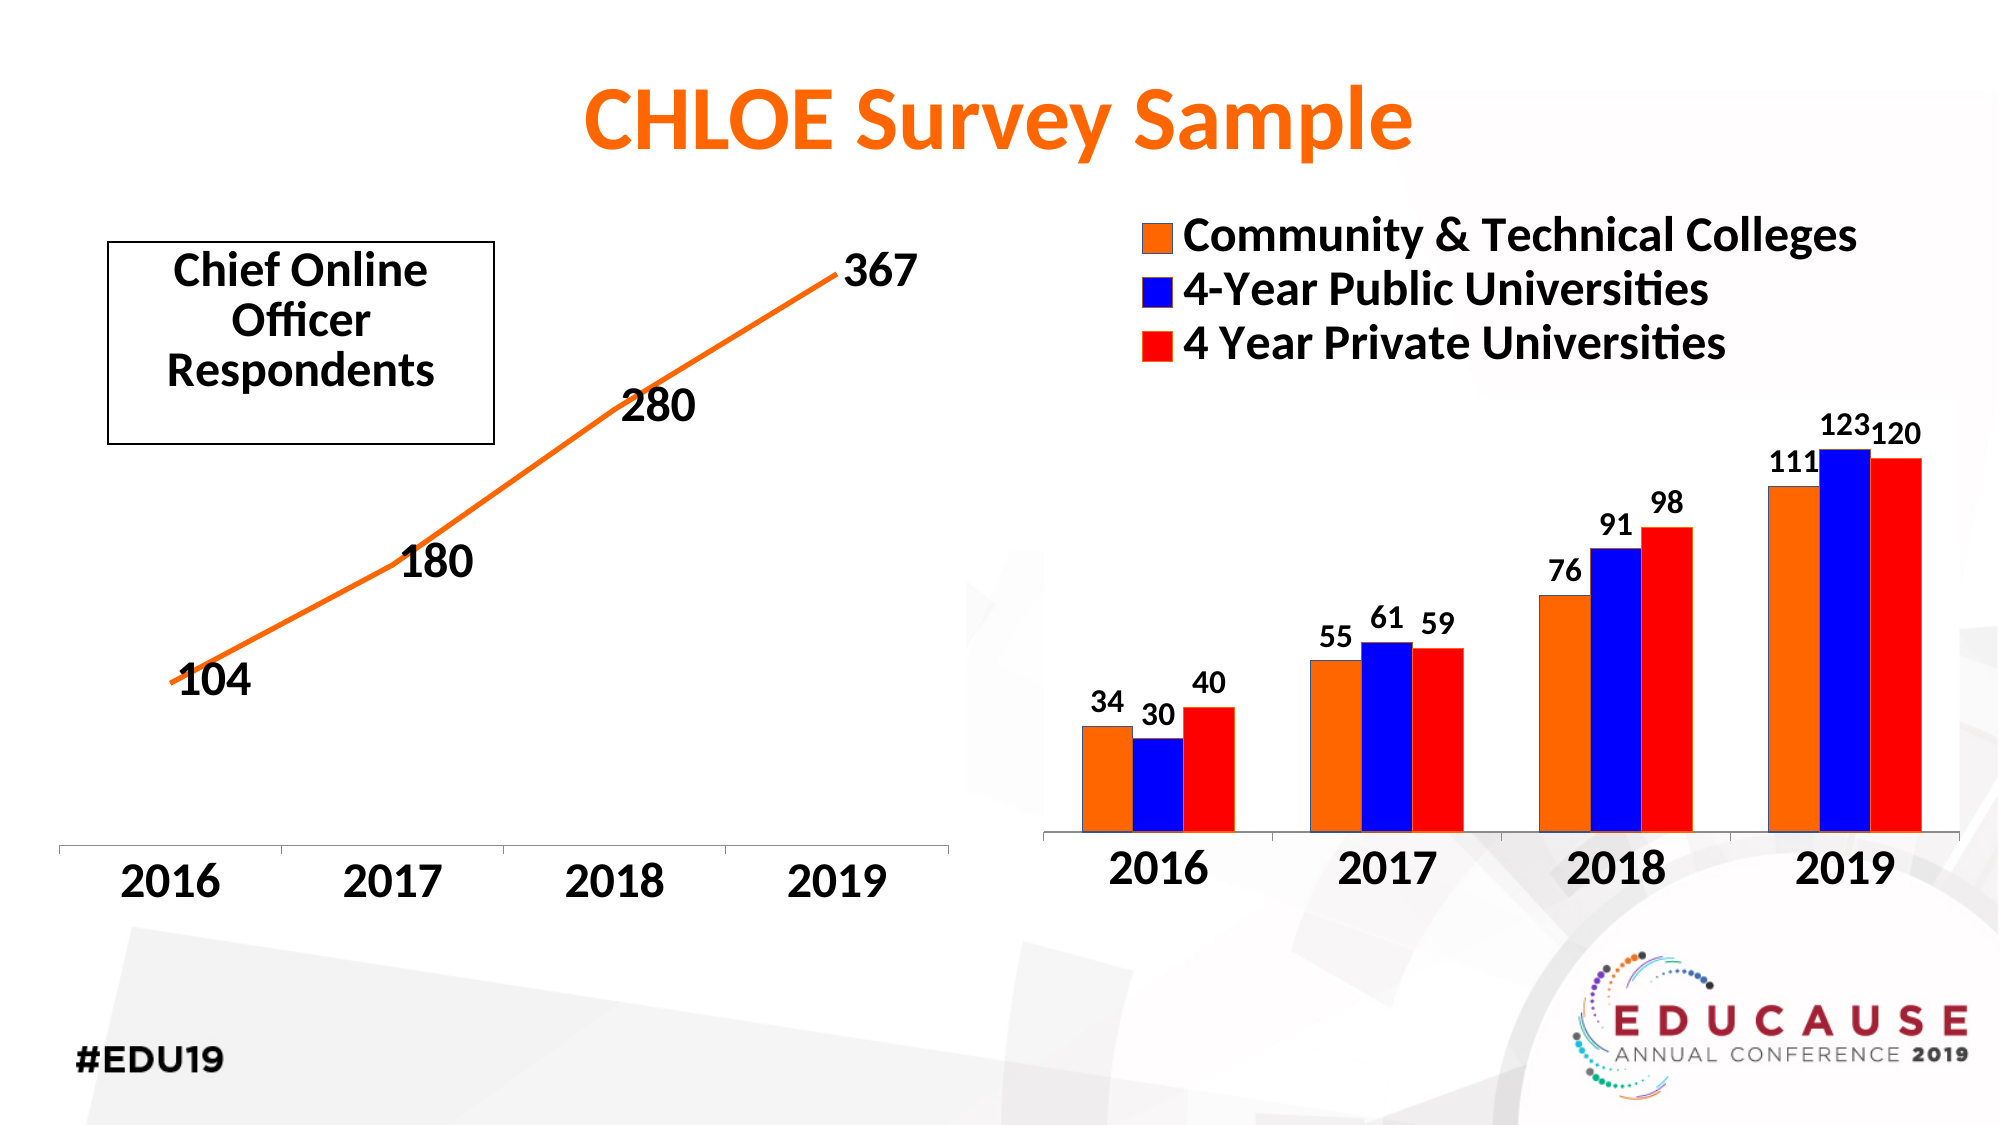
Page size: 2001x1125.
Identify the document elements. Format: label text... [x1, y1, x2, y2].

title CHLOE Survey Sample [137, 41, 1863, 198]
chart [1008, 209, 1978, 925]
picture [0, 0, 2001, 1125]
chart [40, 208, 967, 925]
